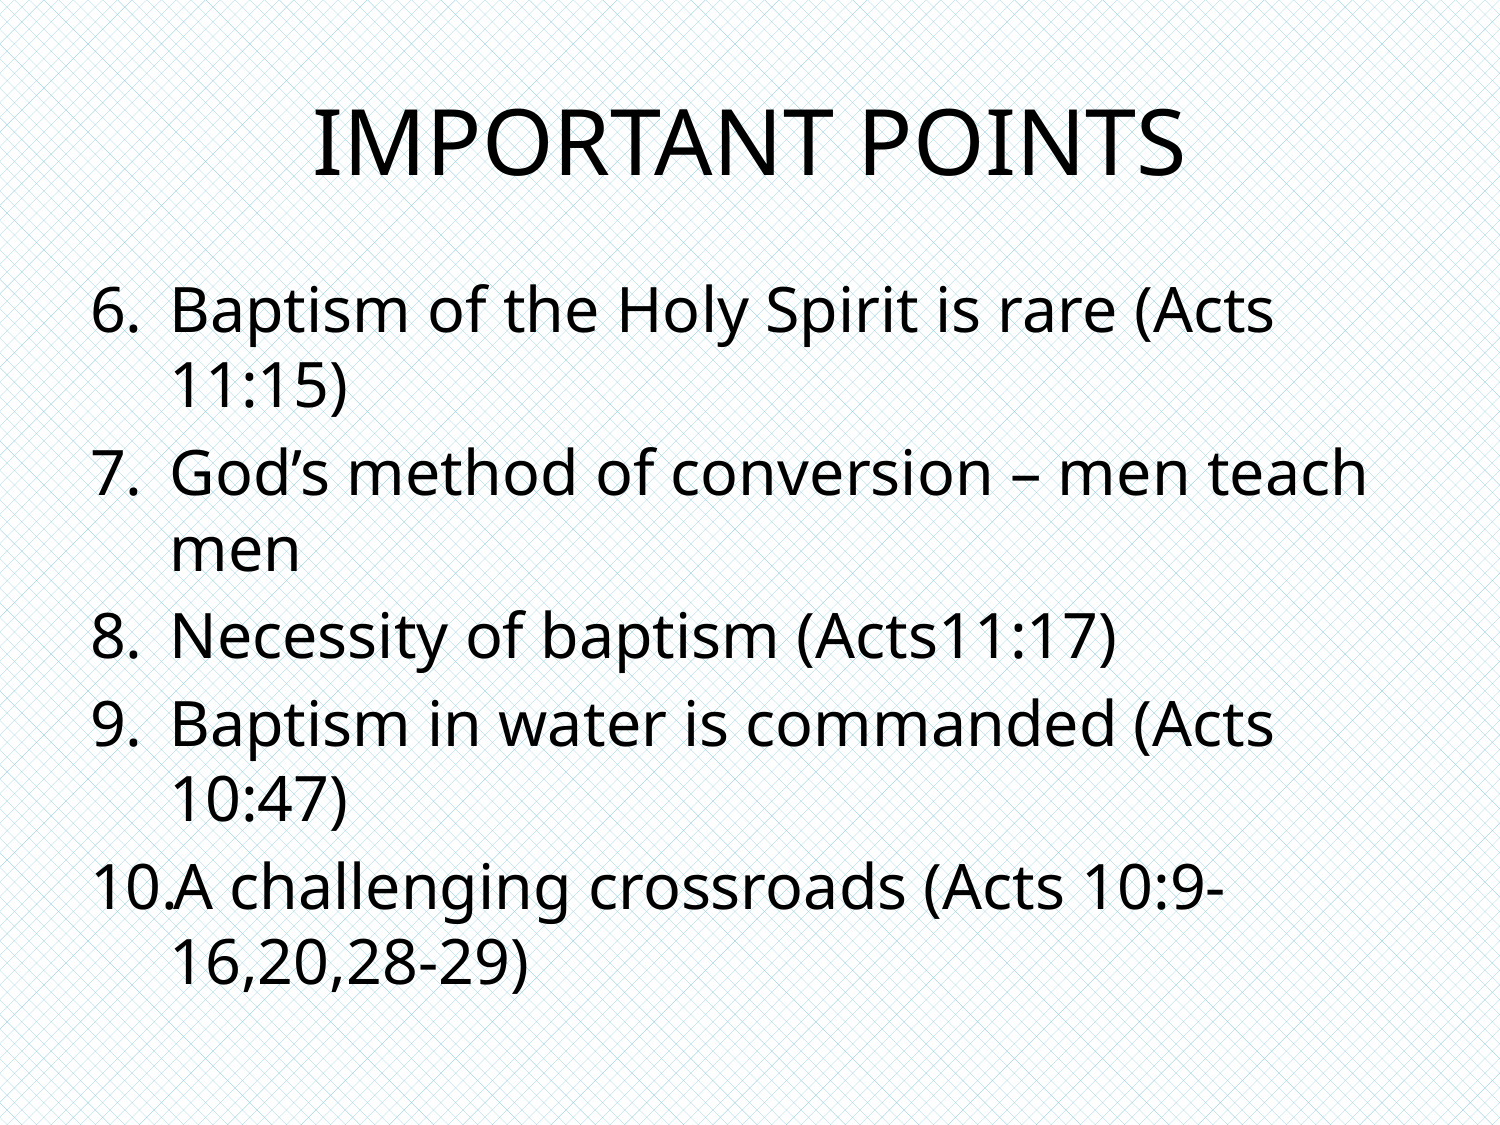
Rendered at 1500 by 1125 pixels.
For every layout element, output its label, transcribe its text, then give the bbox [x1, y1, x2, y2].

list Baptism of the Holy Spirit is rare (Acts 11:15) God’s method of conversion – men teach men Necessity of baptism (Acts11:17) Baptism in water is commanded (Acts 10:47) A challenging crossroads (Acts 10:9-16,20,28-29) [75, 262, 1425, 1005]
title IMPORTANT POINTS [75, 45, 1425, 233]
